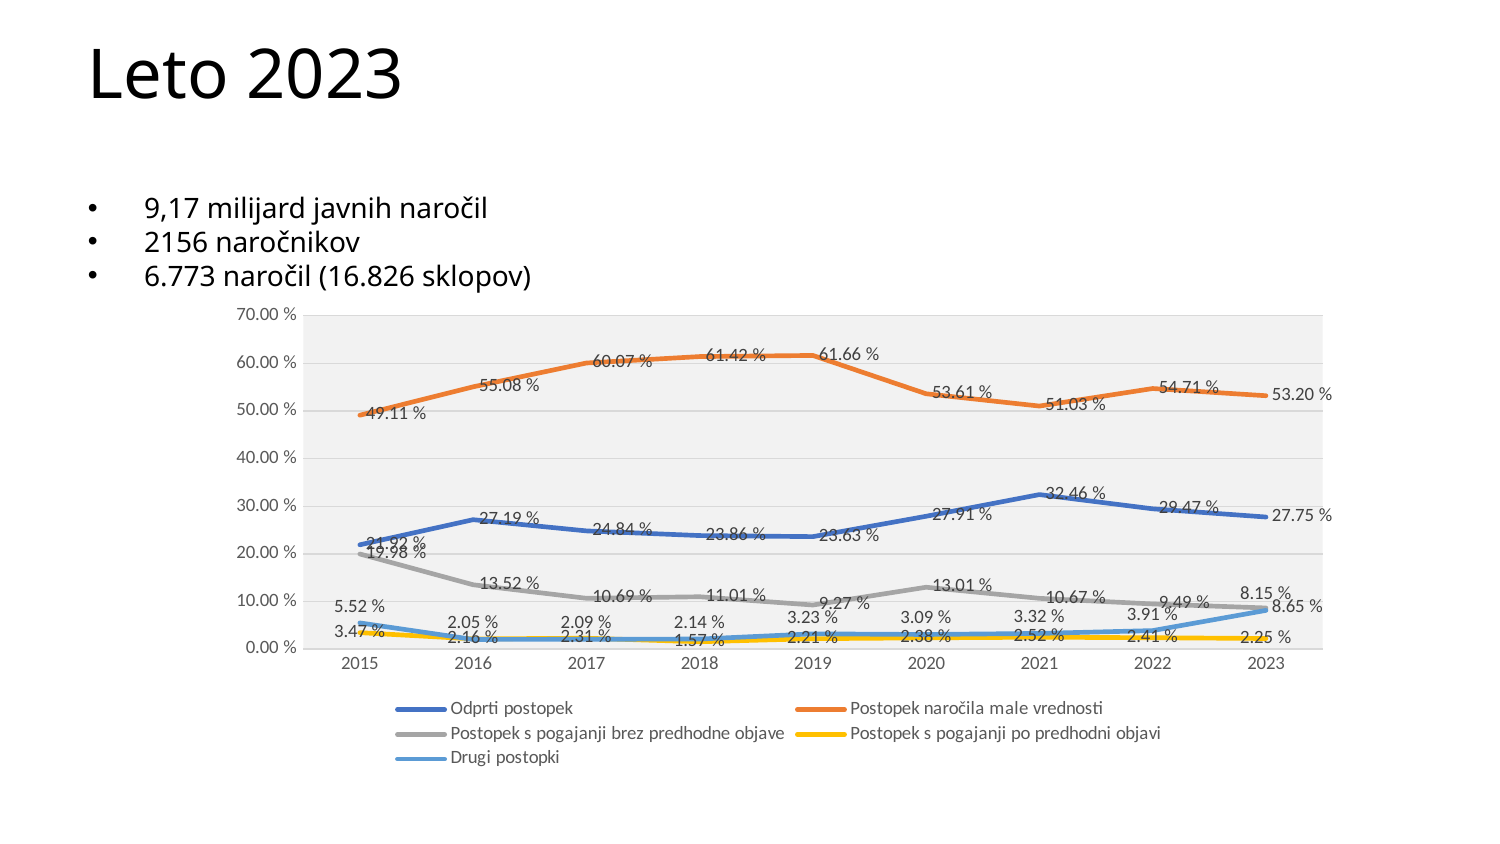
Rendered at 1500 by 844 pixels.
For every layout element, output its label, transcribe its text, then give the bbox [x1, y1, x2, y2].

text_box 9,17 milijard javnih naročil 2156 naročnikov 6.773 naročil (16.826 sklopov) [73, 183, 986, 300]
chart [213, 296, 1346, 775]
title Leto 2023 [73, 32, 1077, 154]
